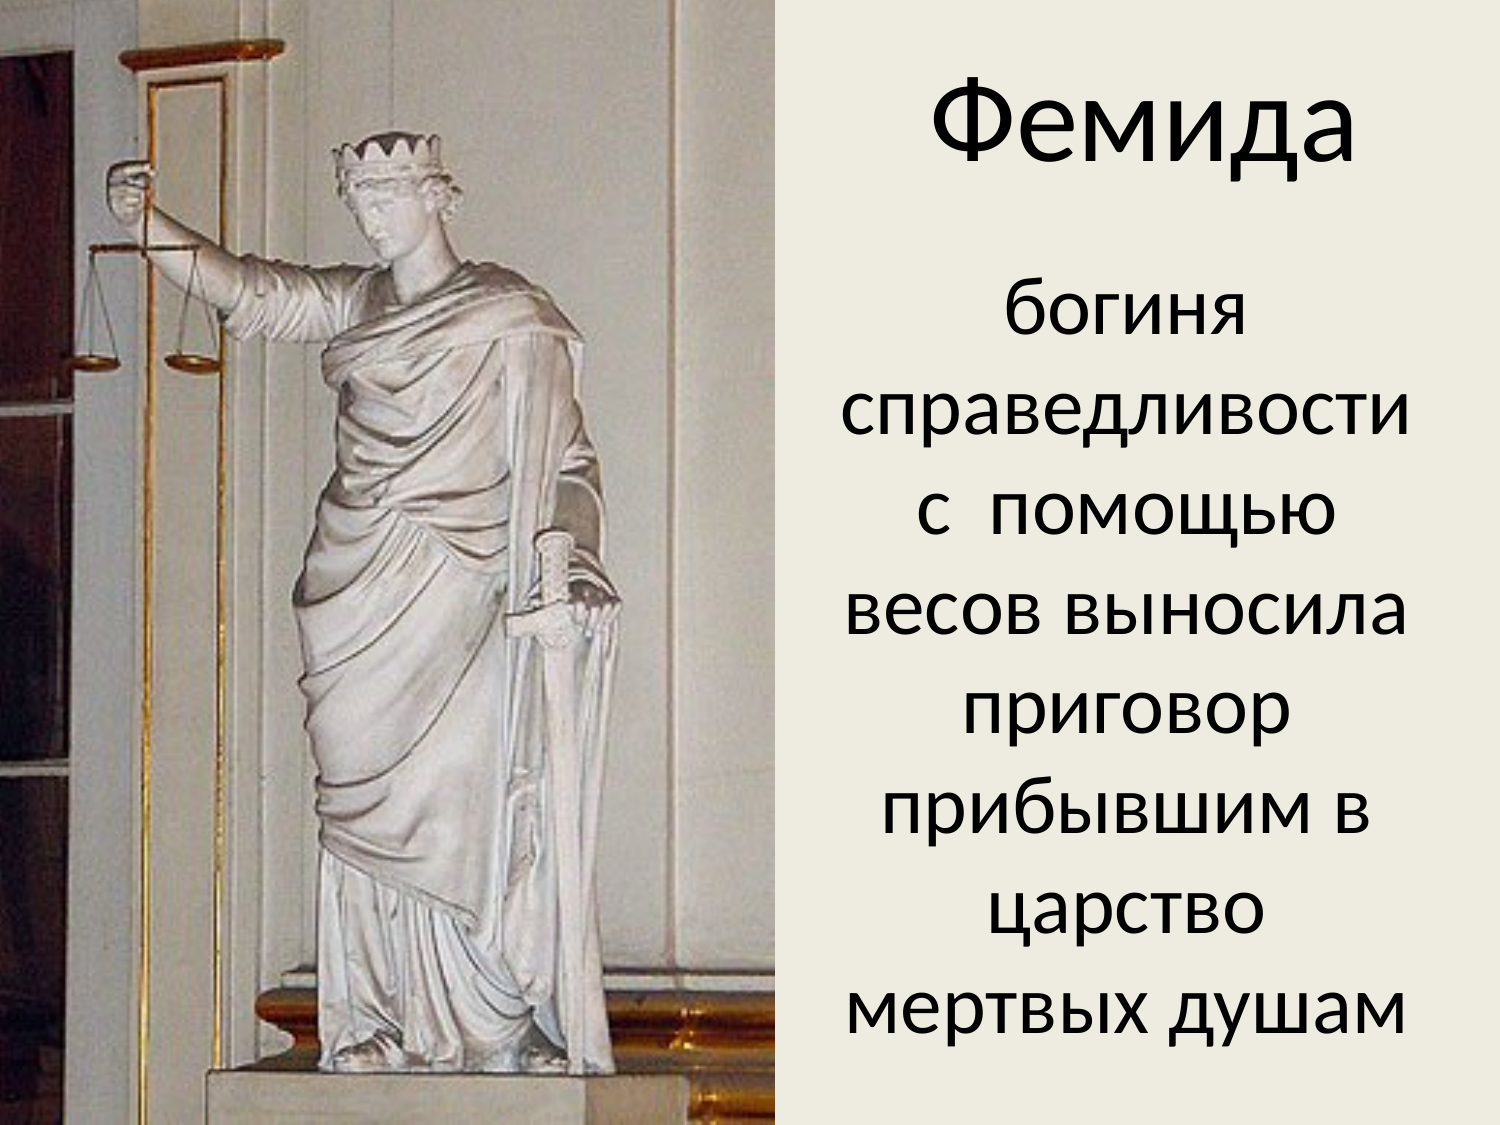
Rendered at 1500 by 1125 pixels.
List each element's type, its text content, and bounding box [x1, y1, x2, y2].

list богиня справедливости с помощью весов выносила приговор прибывшим в царство мертвых душам [820, 243, 1433, 1094]
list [0, 0, 775, 1125]
title Фемида [832, 30, 1457, 195]
